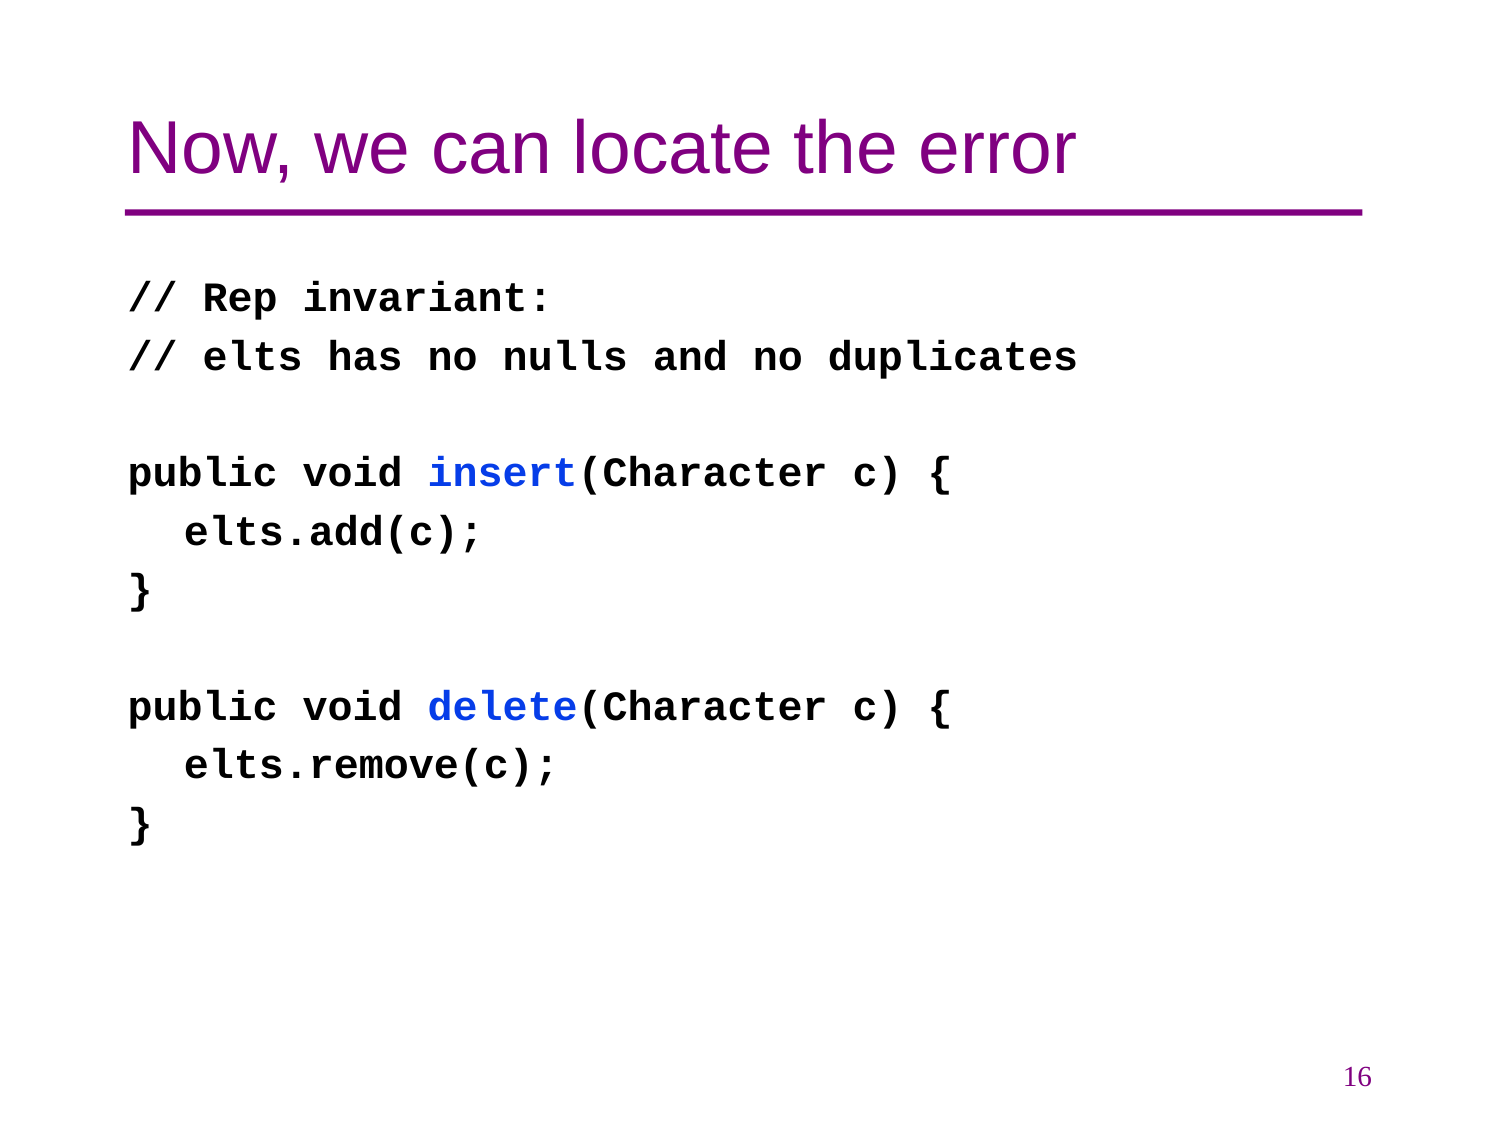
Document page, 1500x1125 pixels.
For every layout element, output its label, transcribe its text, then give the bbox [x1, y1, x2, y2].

title Now, we can locate the error [112, 50, 1388, 238]
slide_number 16 [1074, 1049, 1388, 1125]
list // Rep invariant: // elts has no nulls and no duplicates public void insert(Character c) { elts.add(c); } public void delete(Character c) { elts.remove(c); } [112, 262, 1388, 1000]
